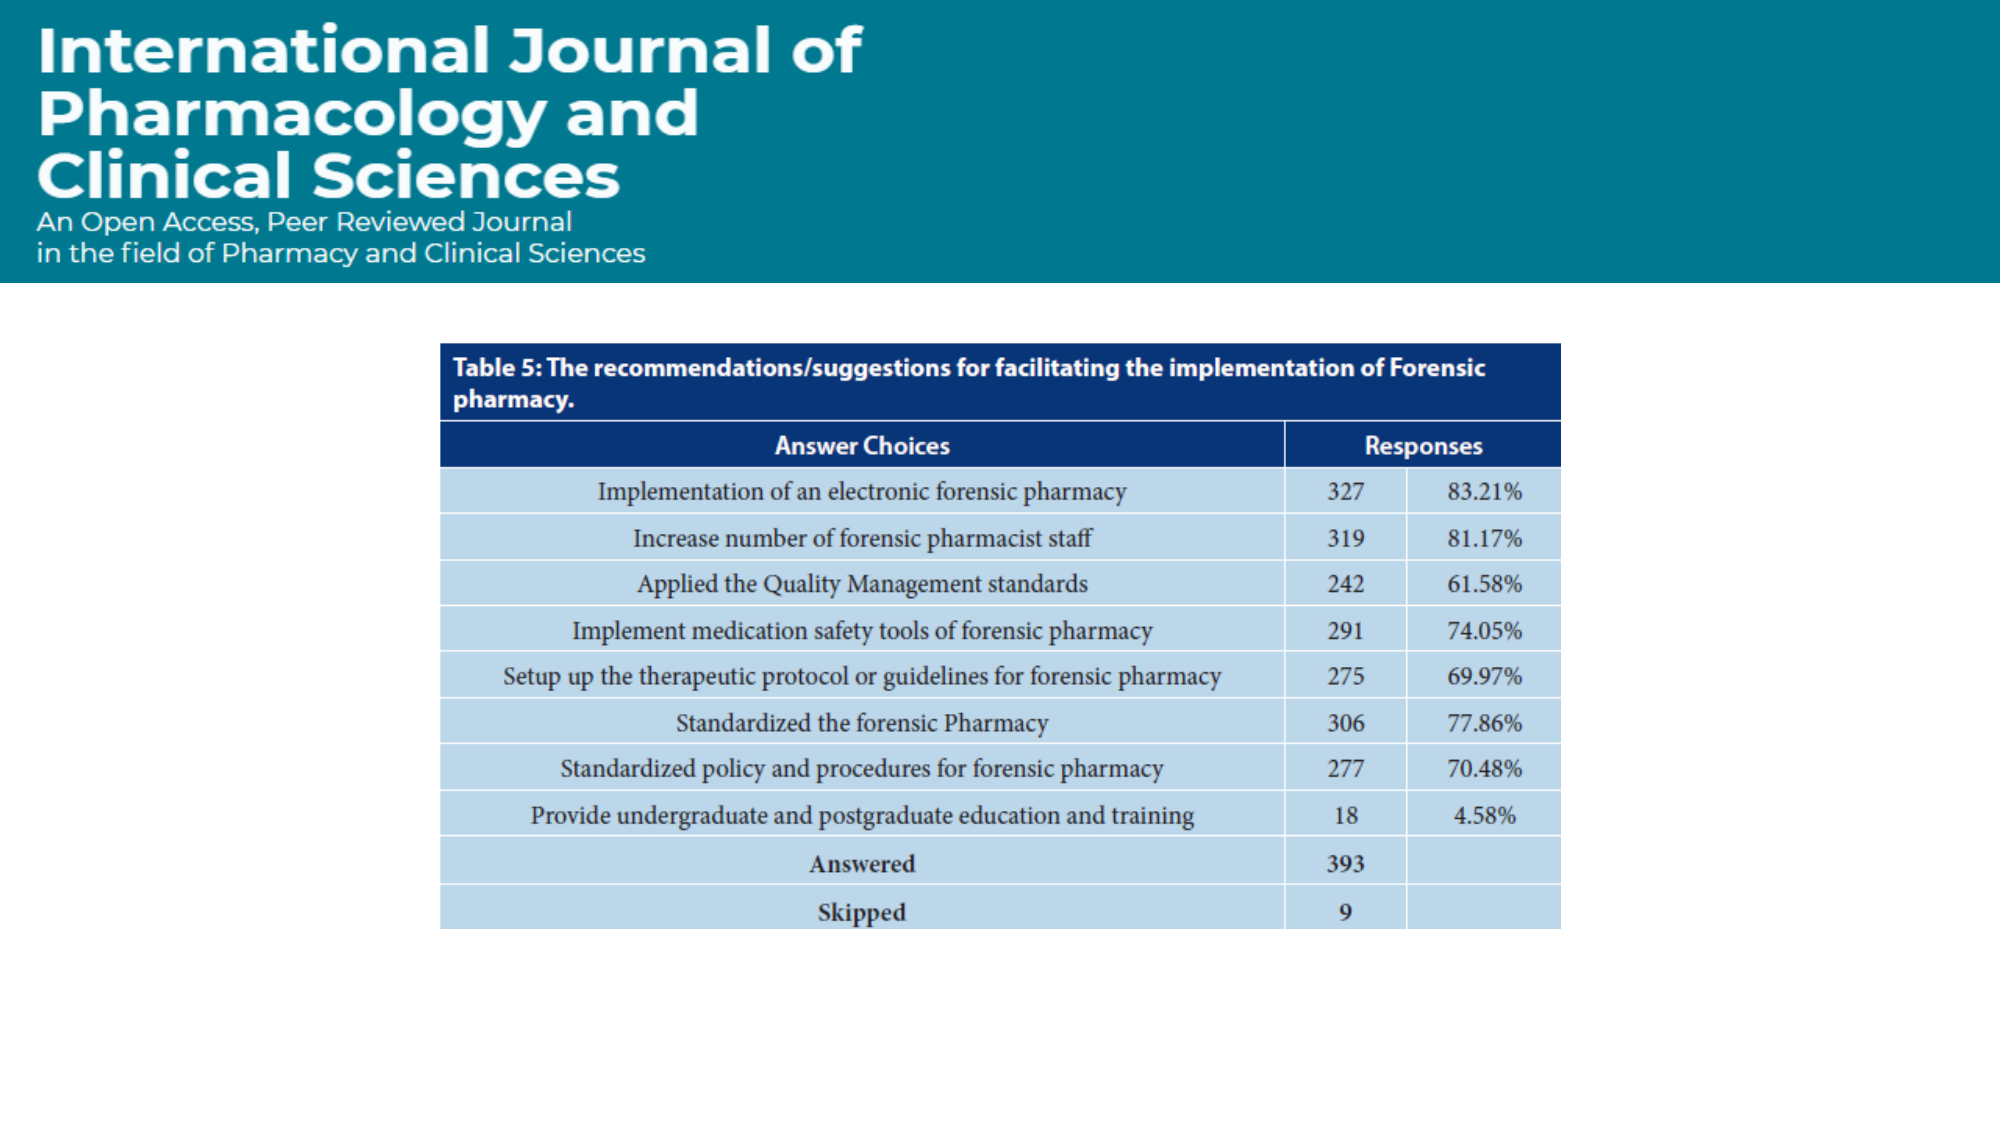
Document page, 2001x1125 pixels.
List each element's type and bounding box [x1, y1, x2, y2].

picture [0, 0, 2000, 283]
picture [439, 342, 1561, 929]
